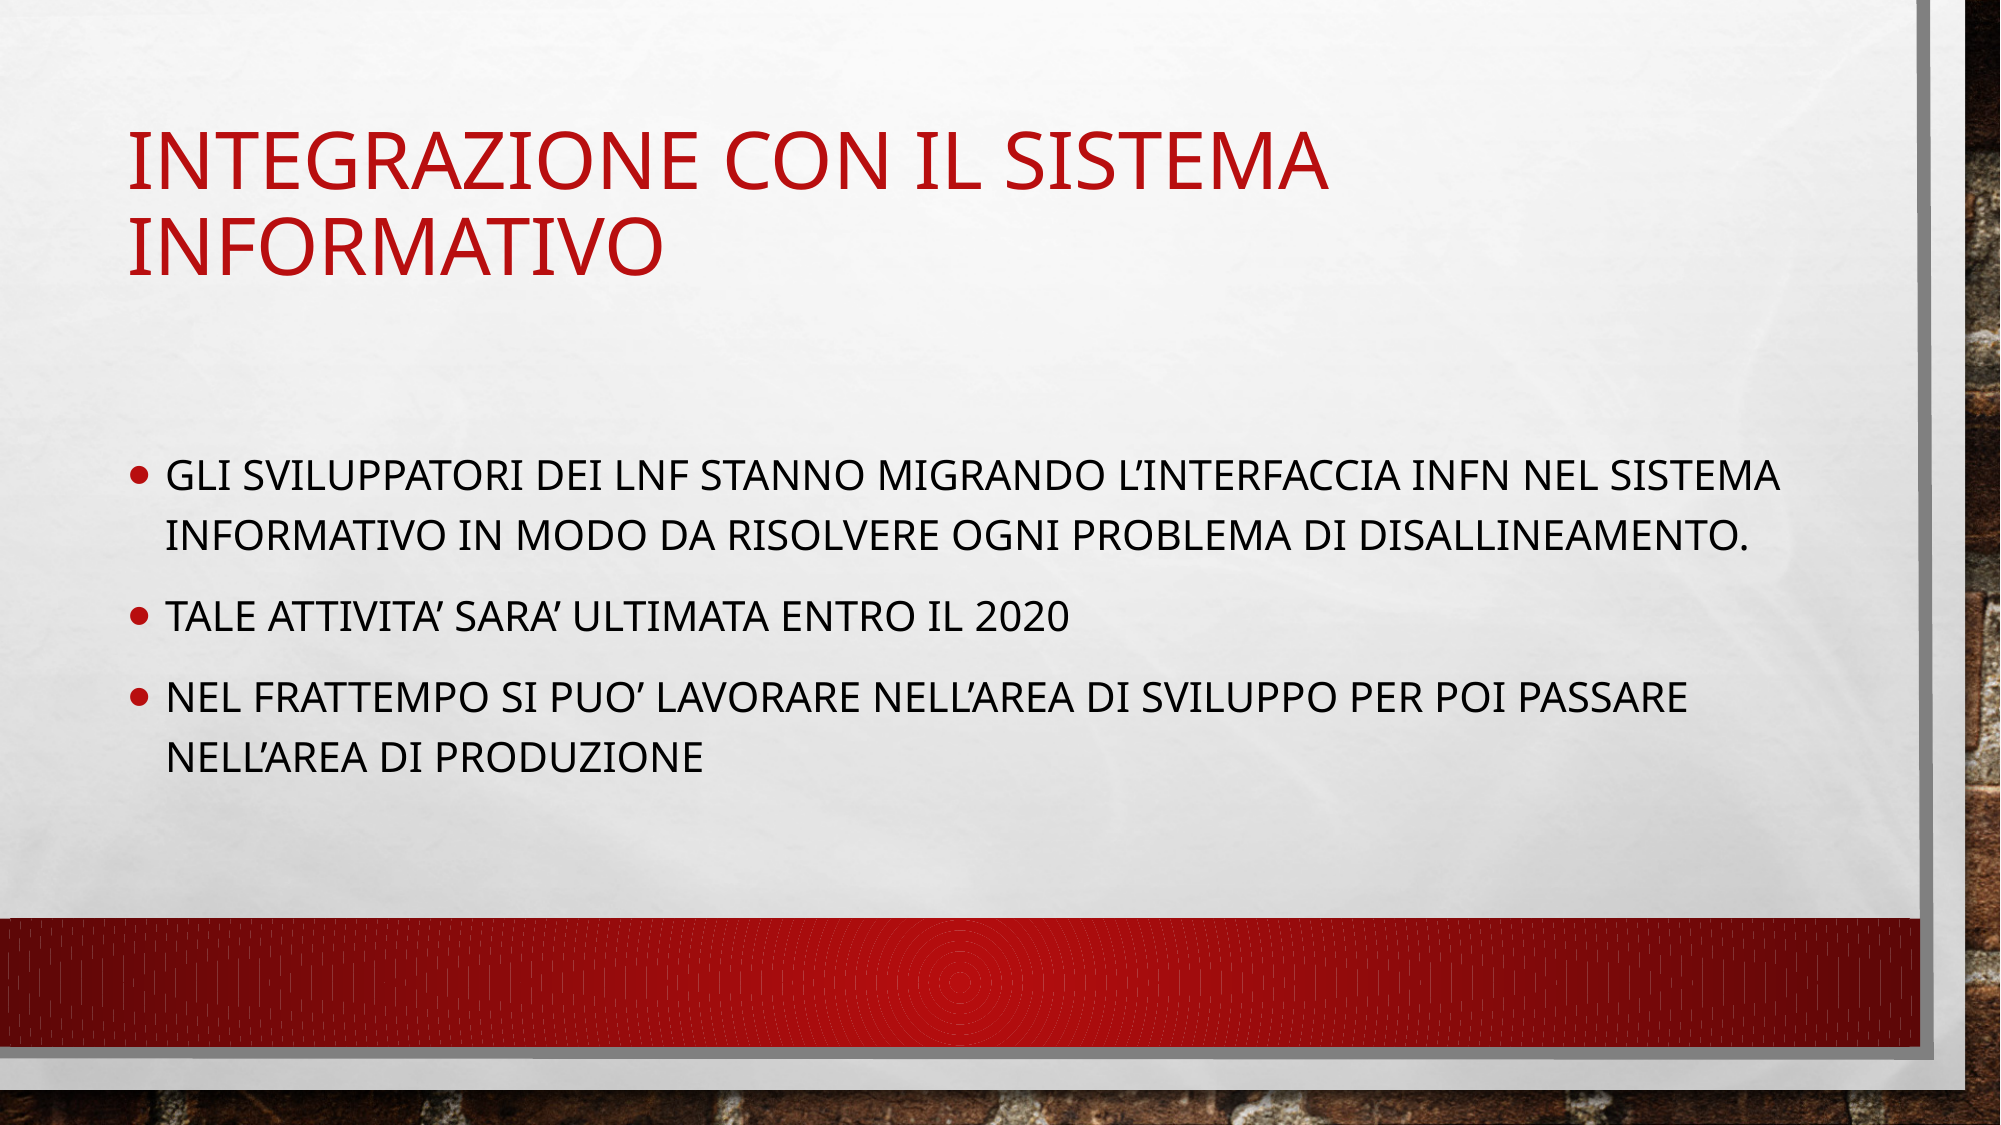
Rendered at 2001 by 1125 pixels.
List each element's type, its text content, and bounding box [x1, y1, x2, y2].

picture [0, 0, 2000, 1125]
title INTEGRAZIONE CON IL SISTEMA INFORMATIVO [112, 112, 1818, 302]
list GLI SVILUPPATORI DEI LNF STANNO MIGRANDO L’INTERFACCIA INFN NEL SISTEMA INFORMATIVO IN MODO DA RISOLVERE OGNI PROBLEMA DI DISALLINEAMENTO. TALE ATTIVITA’ SARA’ ULTIMATA ENTRO IL 2020 NEL FRATTEMPO SI PUO’ LAVORARE NELL’AREA DI SVILUPPO PER POI PASSARE NELL’AREA DI PRODUZIONE [112, 338, 1818, 882]
